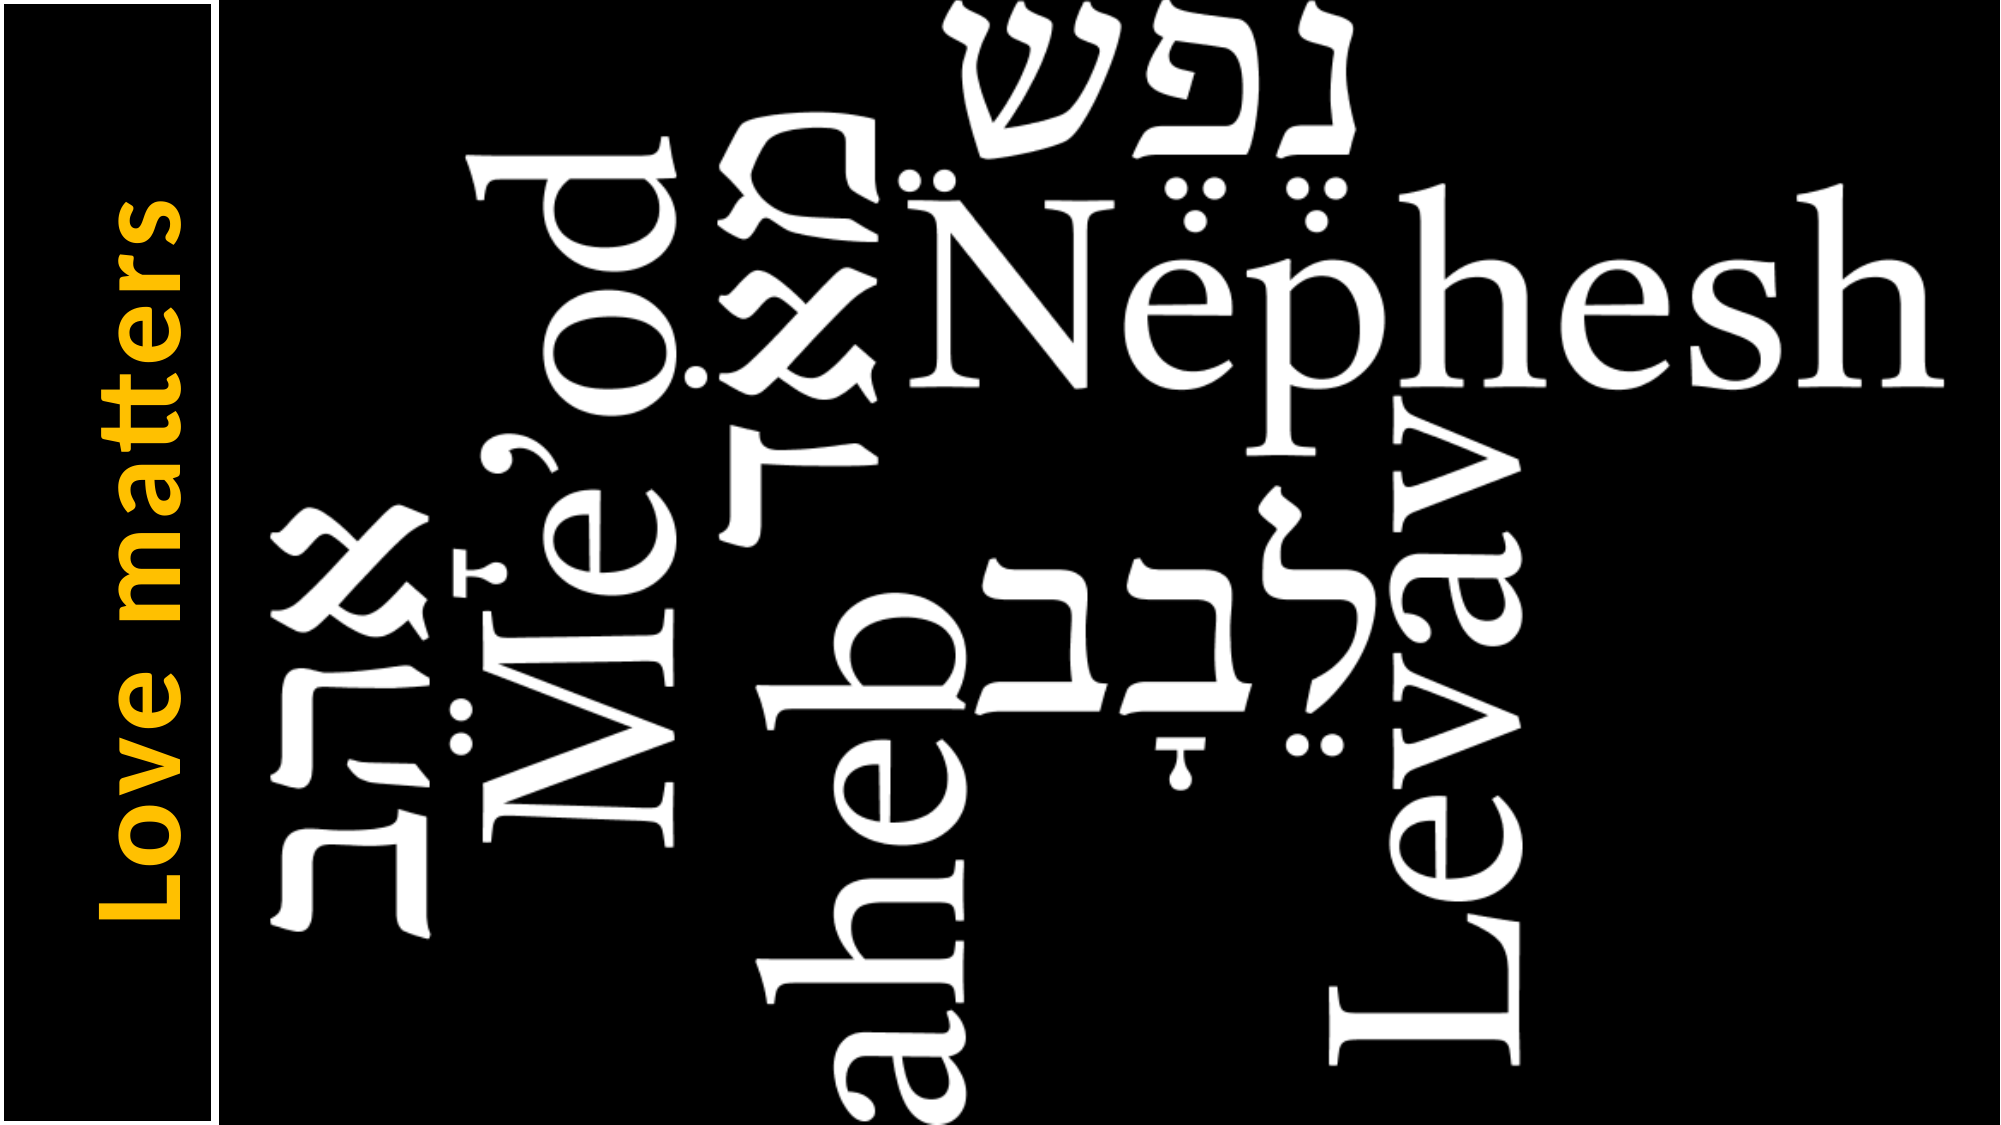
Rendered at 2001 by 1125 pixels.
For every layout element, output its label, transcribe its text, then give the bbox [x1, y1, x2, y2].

picture [233, 0, 1982, 1125]
text_box Love matters [0, 0, 215, 1125]
